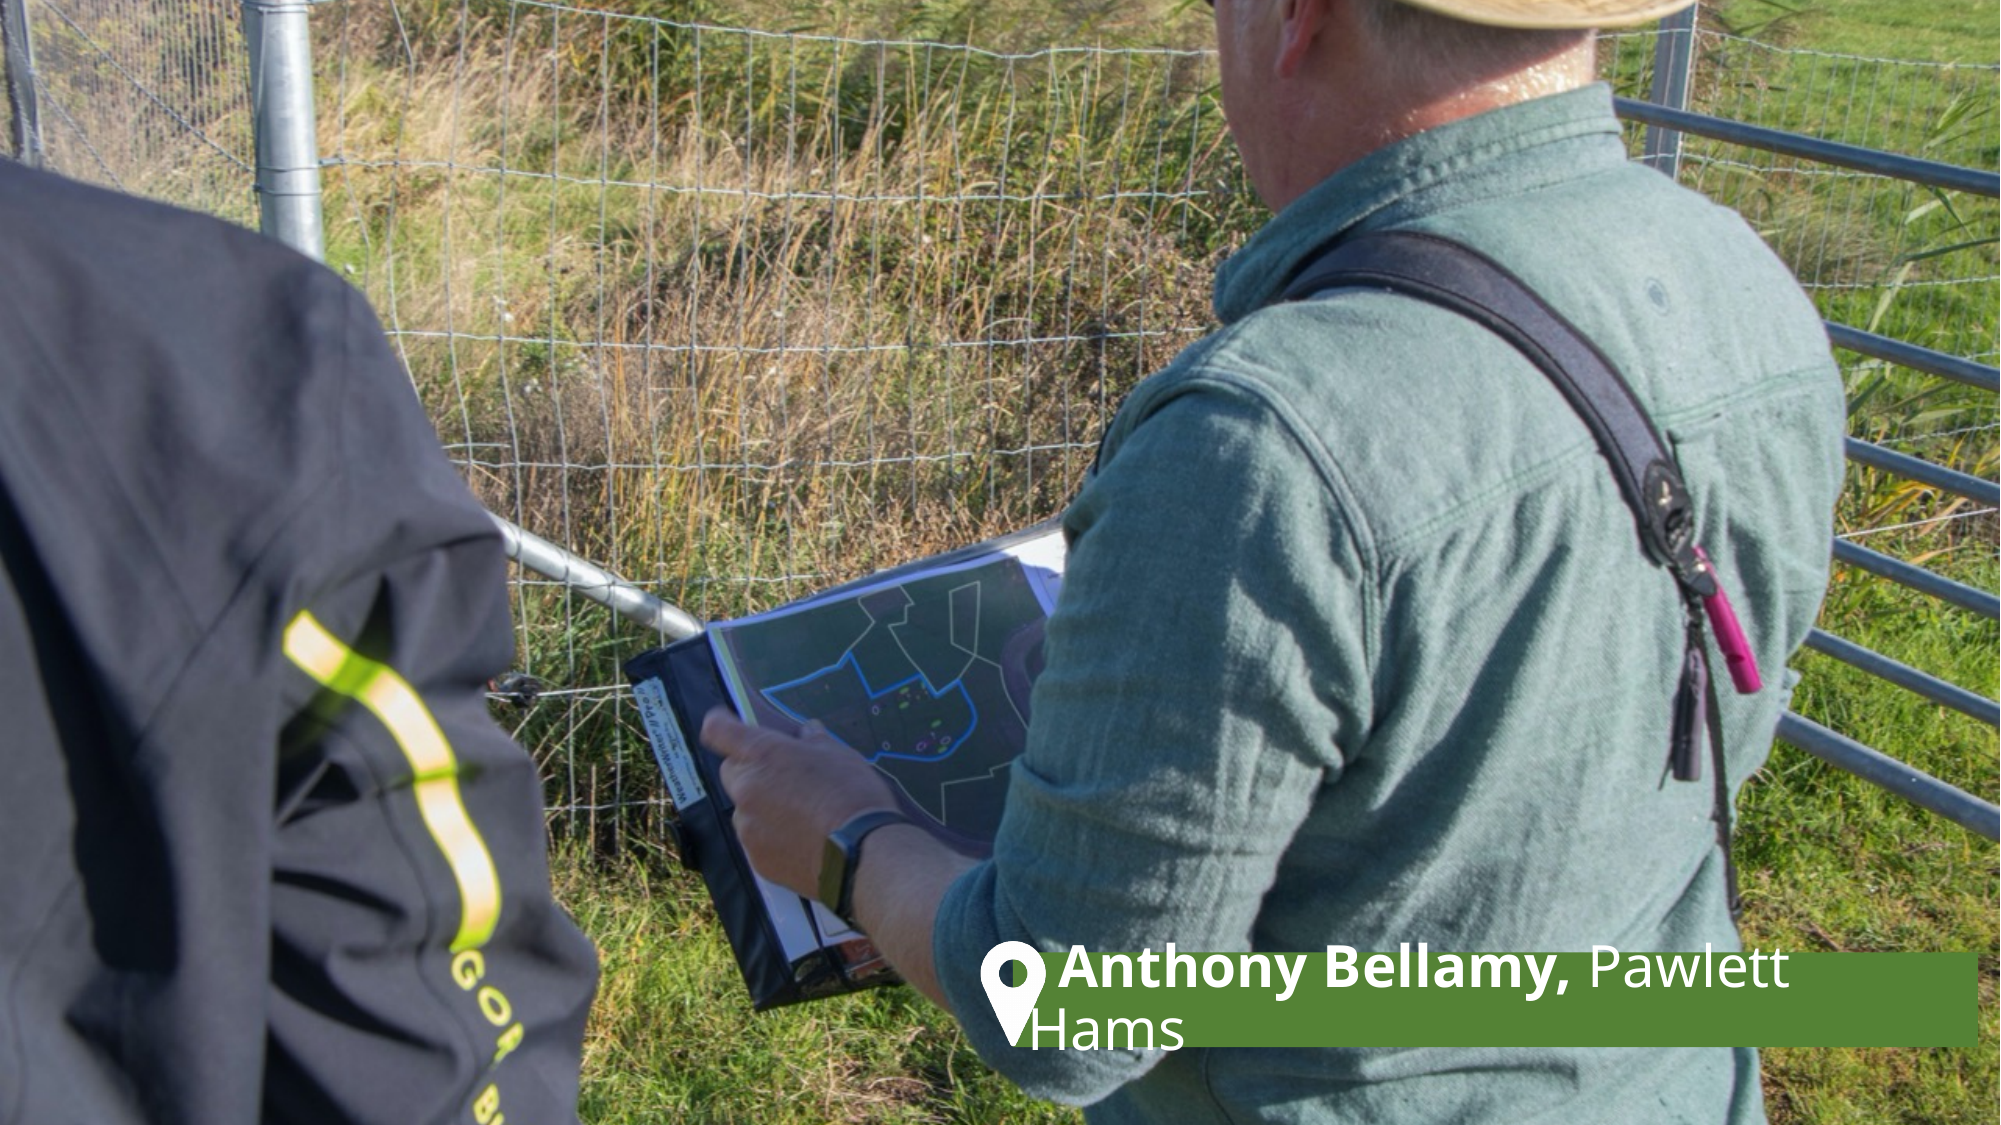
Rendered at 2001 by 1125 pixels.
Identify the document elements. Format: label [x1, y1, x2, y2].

picture [938, 919, 1088, 1068]
list [0, 0, 2000, 1125]
